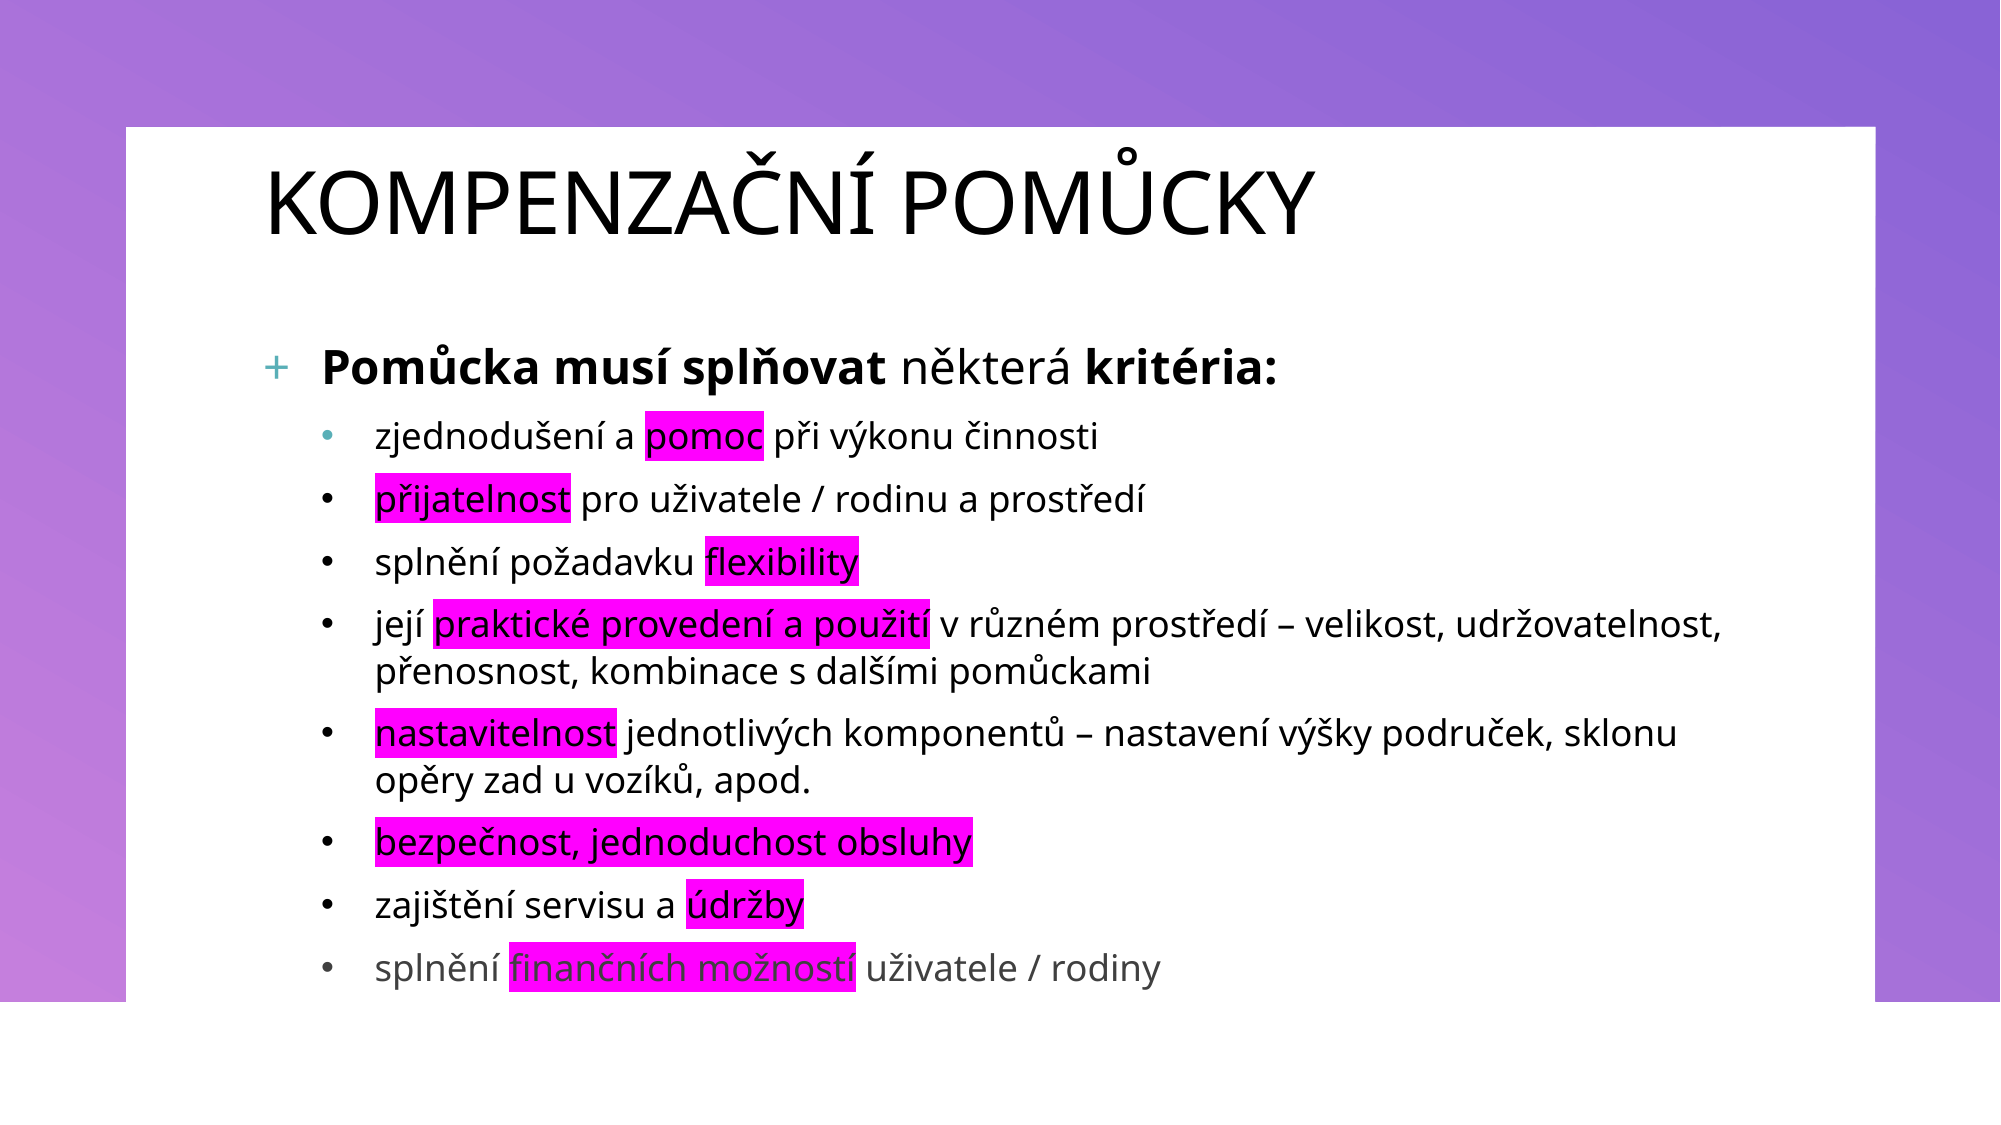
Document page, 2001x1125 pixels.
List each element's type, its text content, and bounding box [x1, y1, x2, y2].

title KOMPENZAČNÍ POMŮCKY [248, 147, 1749, 326]
list Pomůcka musí splňovat některá kritéria: zjednodušení a pomoc při výkonu činnosti přijatelnost pro uživatele / rodinu a prostředí splnění požadavku flexibility její praktické provedení a použití v různém prostředí – velikost, udržovatelnost, přenosnost, kombinace s dalšími pomůckami nastavitelnost jednotlivých komponentů – nastavení výšky područek, sklonu opěry zad u vozíků, apod. bezpečnost, jednoduchost obsluhy zajištění servisu a údržby splnění finančních možností uživatele / rodiny [248, 326, 1799, 1001]
